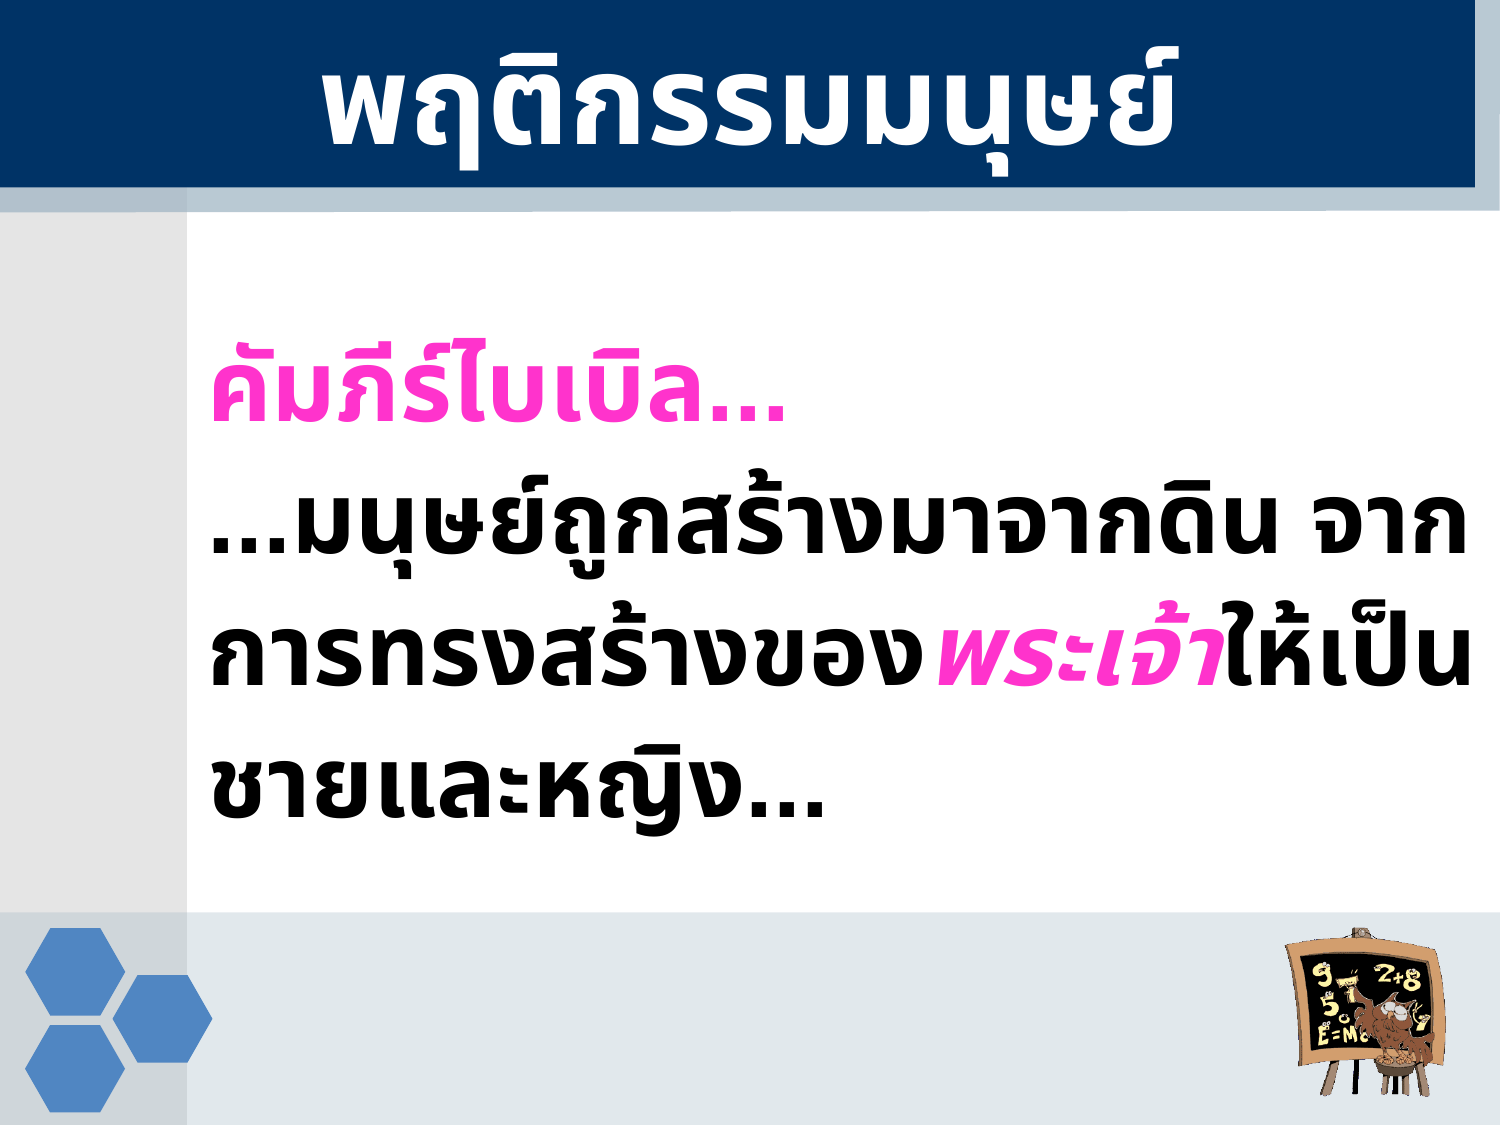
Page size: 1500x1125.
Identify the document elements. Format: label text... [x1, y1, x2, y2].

picture [1274, 924, 1460, 1098]
text_box พฤติกรรมมนุษย์ [301, 12, 1199, 178]
text_box คัมภีร์ไบเบิล... ...มนุษย์ถูกสร้างมาจากดิน จากการทรงสร้างของพระเจ้าให้เป็นชายและหญิง... [192, 302, 1500, 845]
